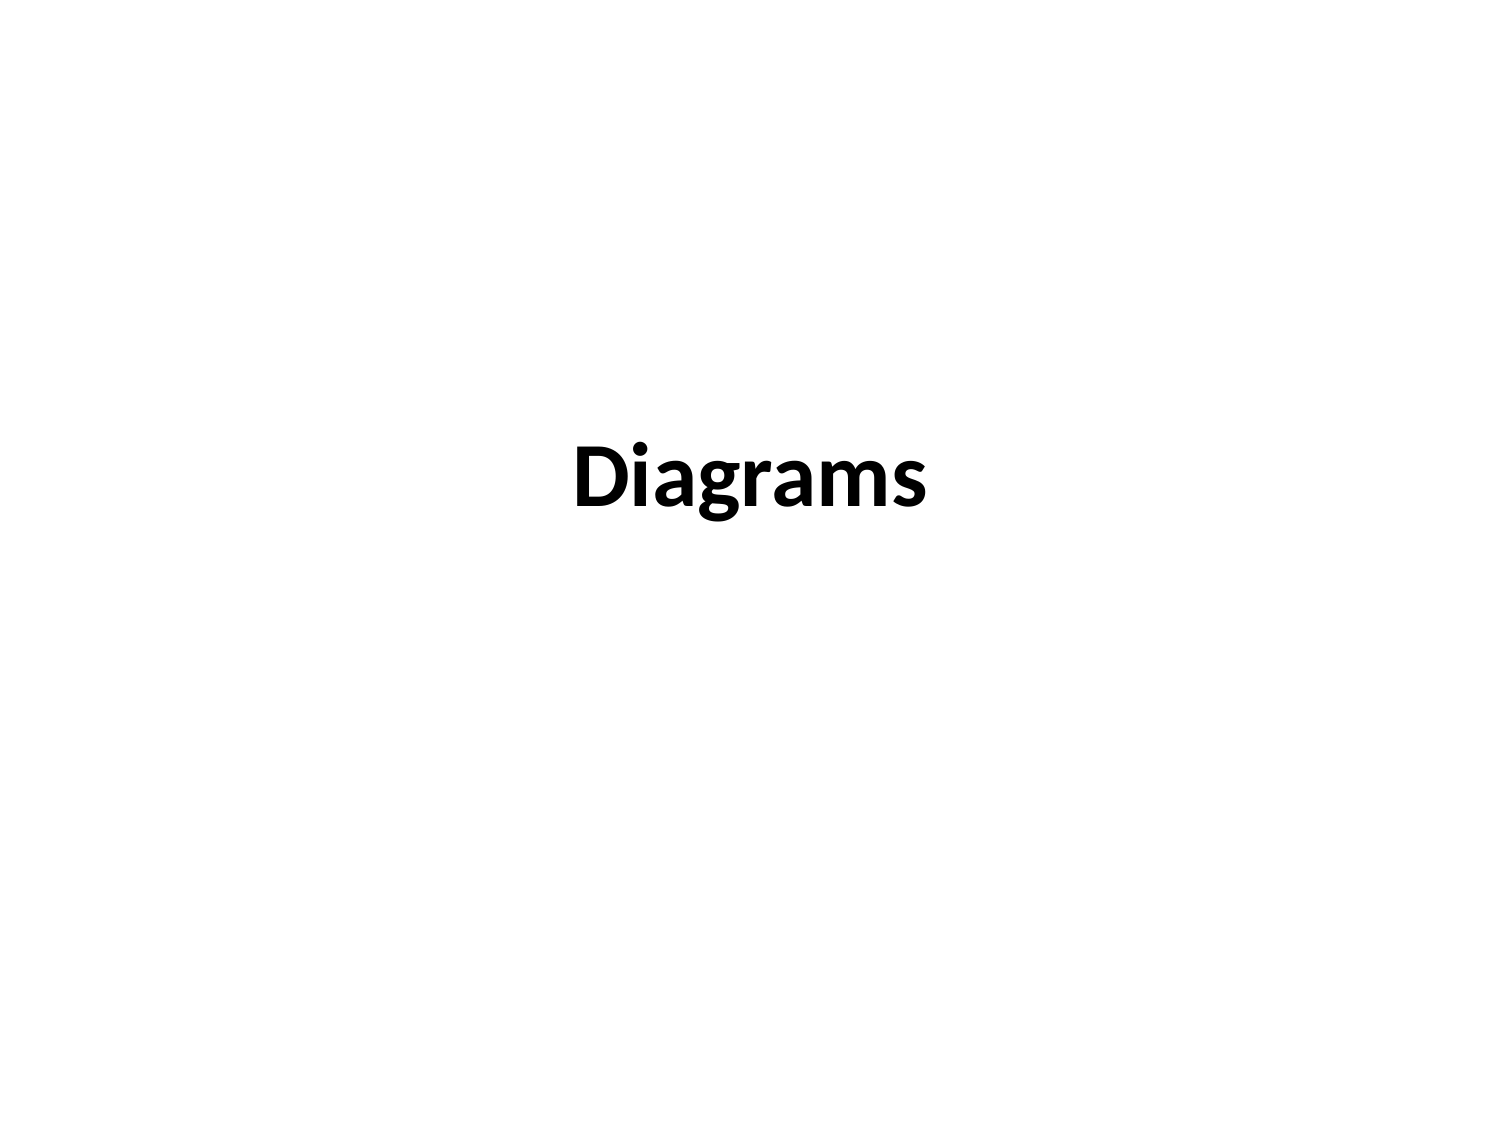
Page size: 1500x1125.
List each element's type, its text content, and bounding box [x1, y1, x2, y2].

title Diagrams [112, 349, 1388, 591]
